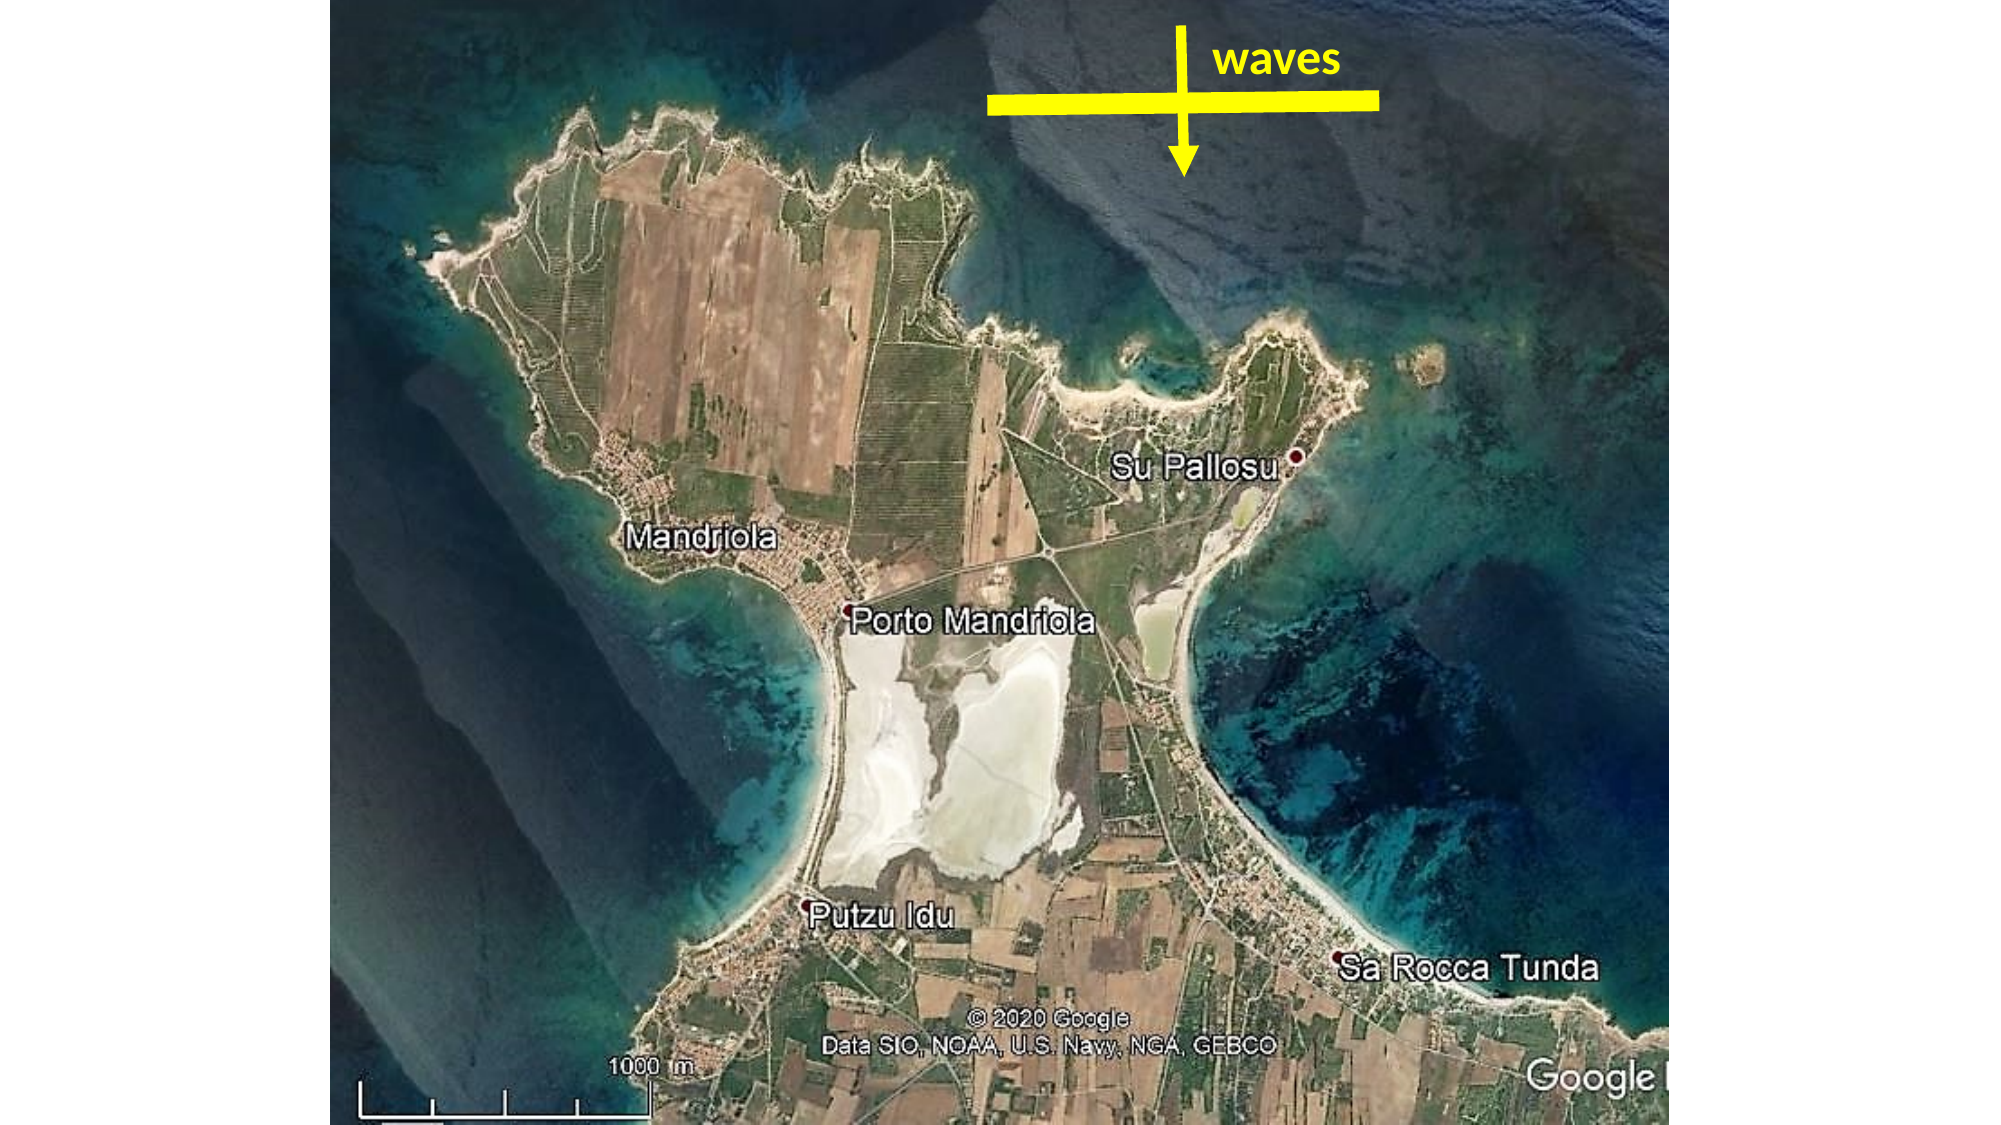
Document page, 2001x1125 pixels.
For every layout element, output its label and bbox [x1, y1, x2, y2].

text_box [330, 0, 1669, 1125]
